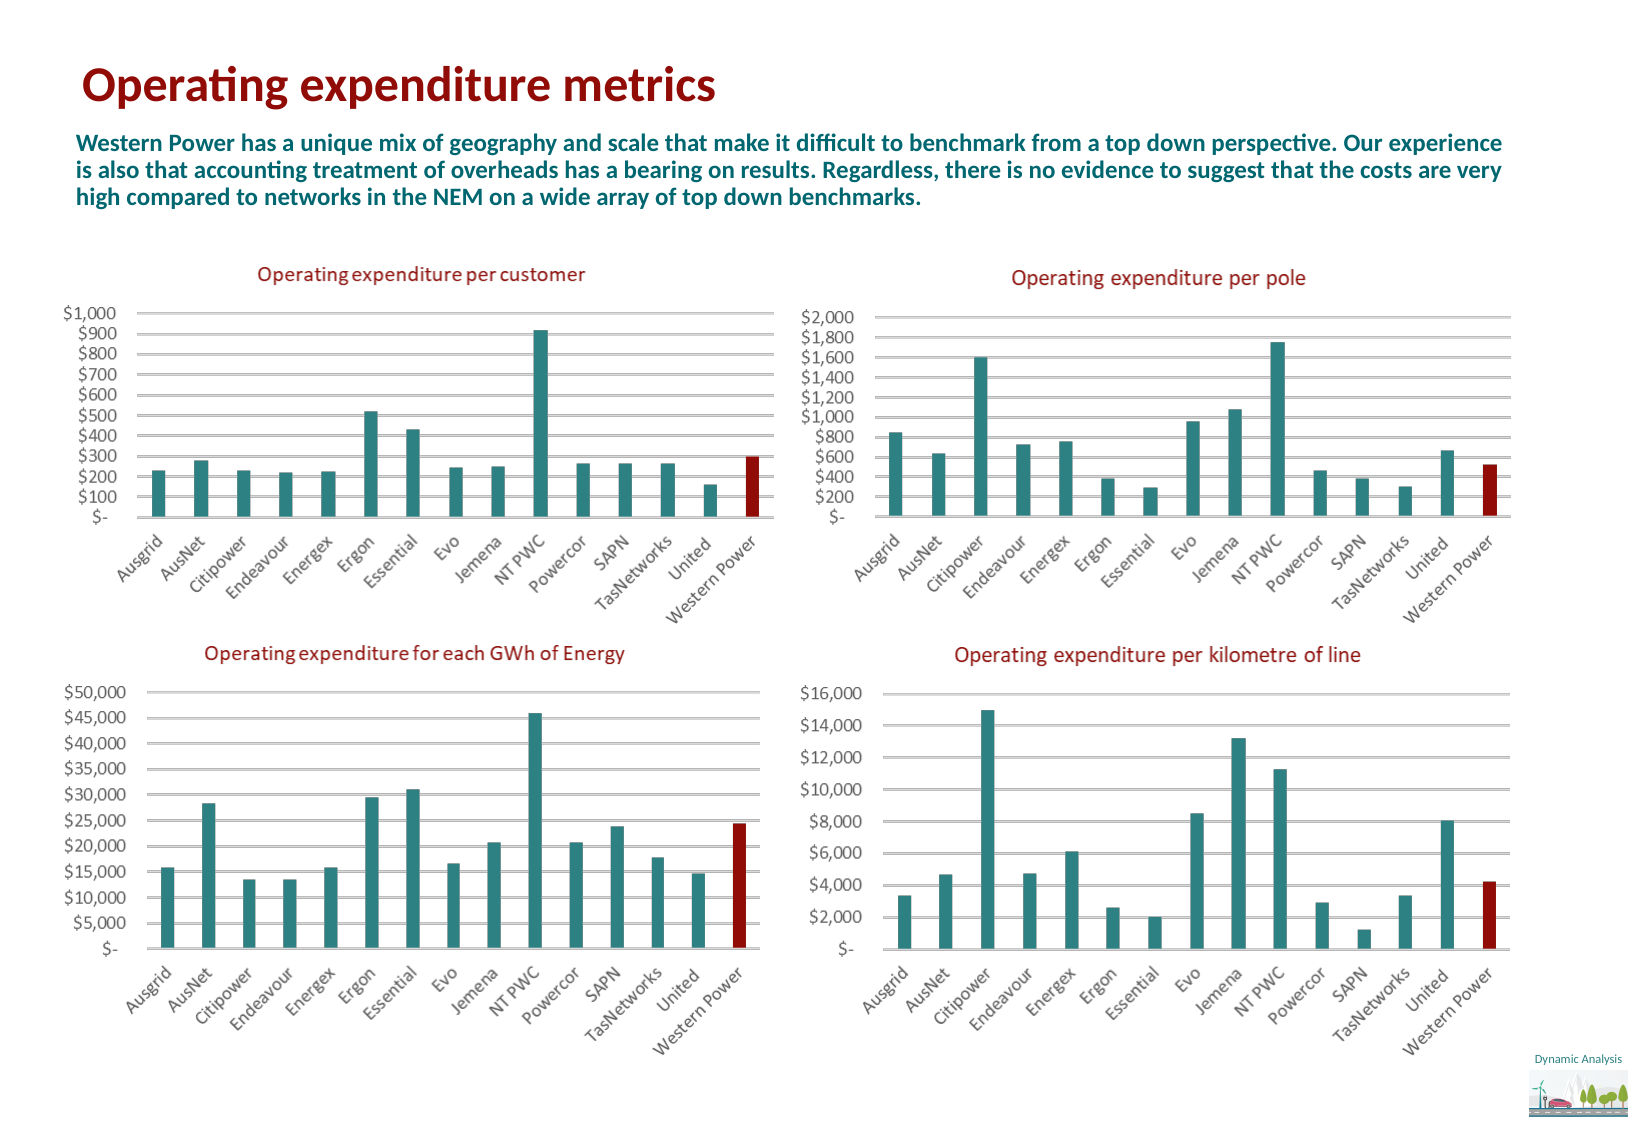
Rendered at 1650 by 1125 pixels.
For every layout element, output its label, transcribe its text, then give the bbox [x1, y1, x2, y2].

picture [46, 245, 1628, 1117]
text_box Western Power has a unique mix of geography and scale that make it difficult to benchmark from a top down perspective. Our experience is also that accounting treatment of overheads has a bearing on results. Regardless, there is no evidence to suggest that the costs are very high compared to networks in the NEM on a wide array of top down benchmarks. [60, 122, 1530, 236]
title Operating expenditure metrics [67, 50, 1457, 122]
